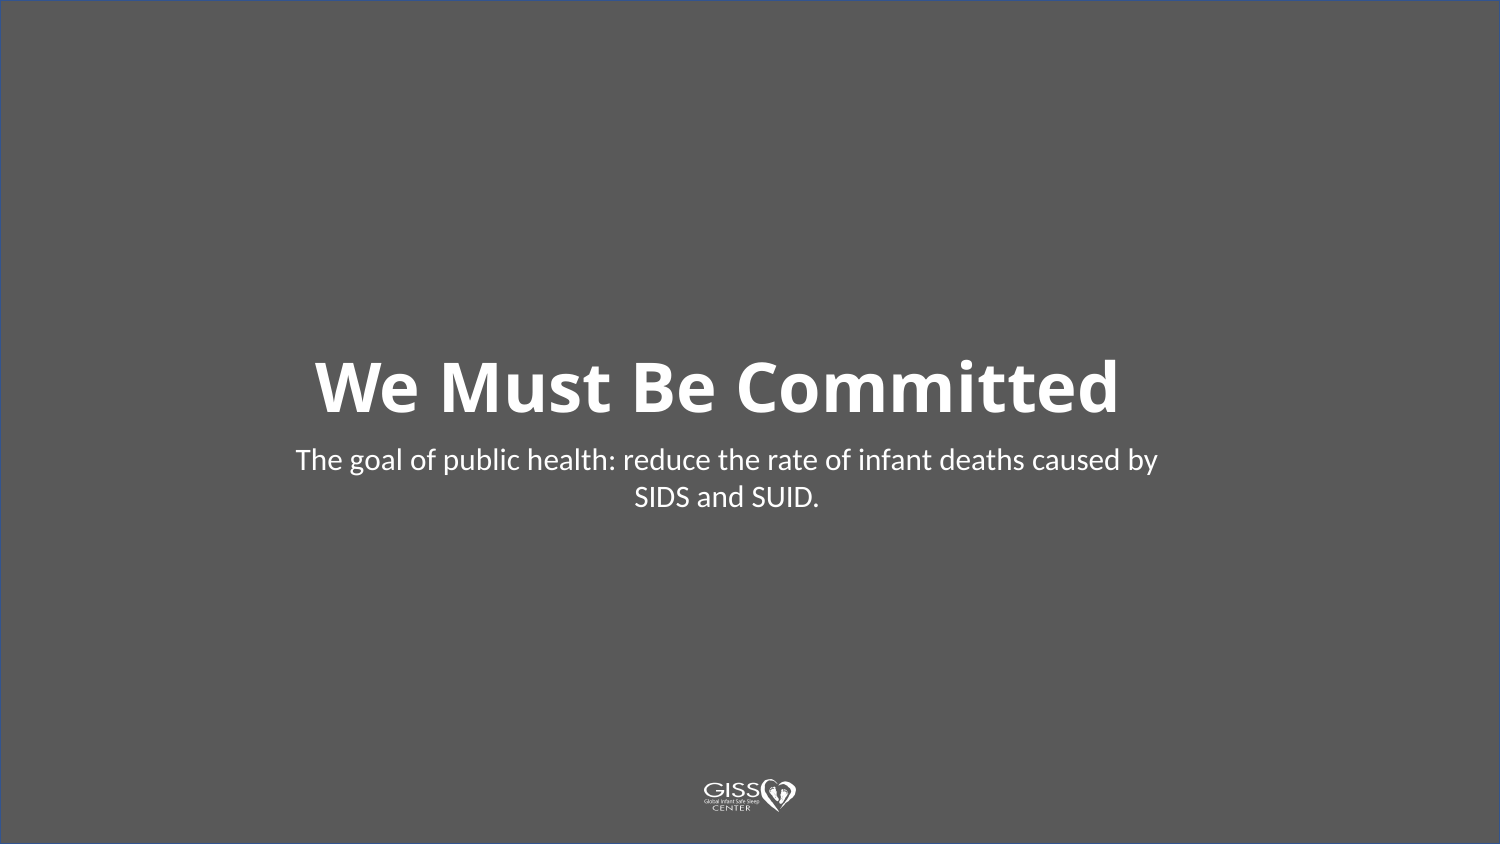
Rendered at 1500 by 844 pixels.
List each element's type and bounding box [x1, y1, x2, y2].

picture [704, 779, 796, 812]
text_box [268, 336, 1187, 548]
text_box [0, 0, 1500, 844]
